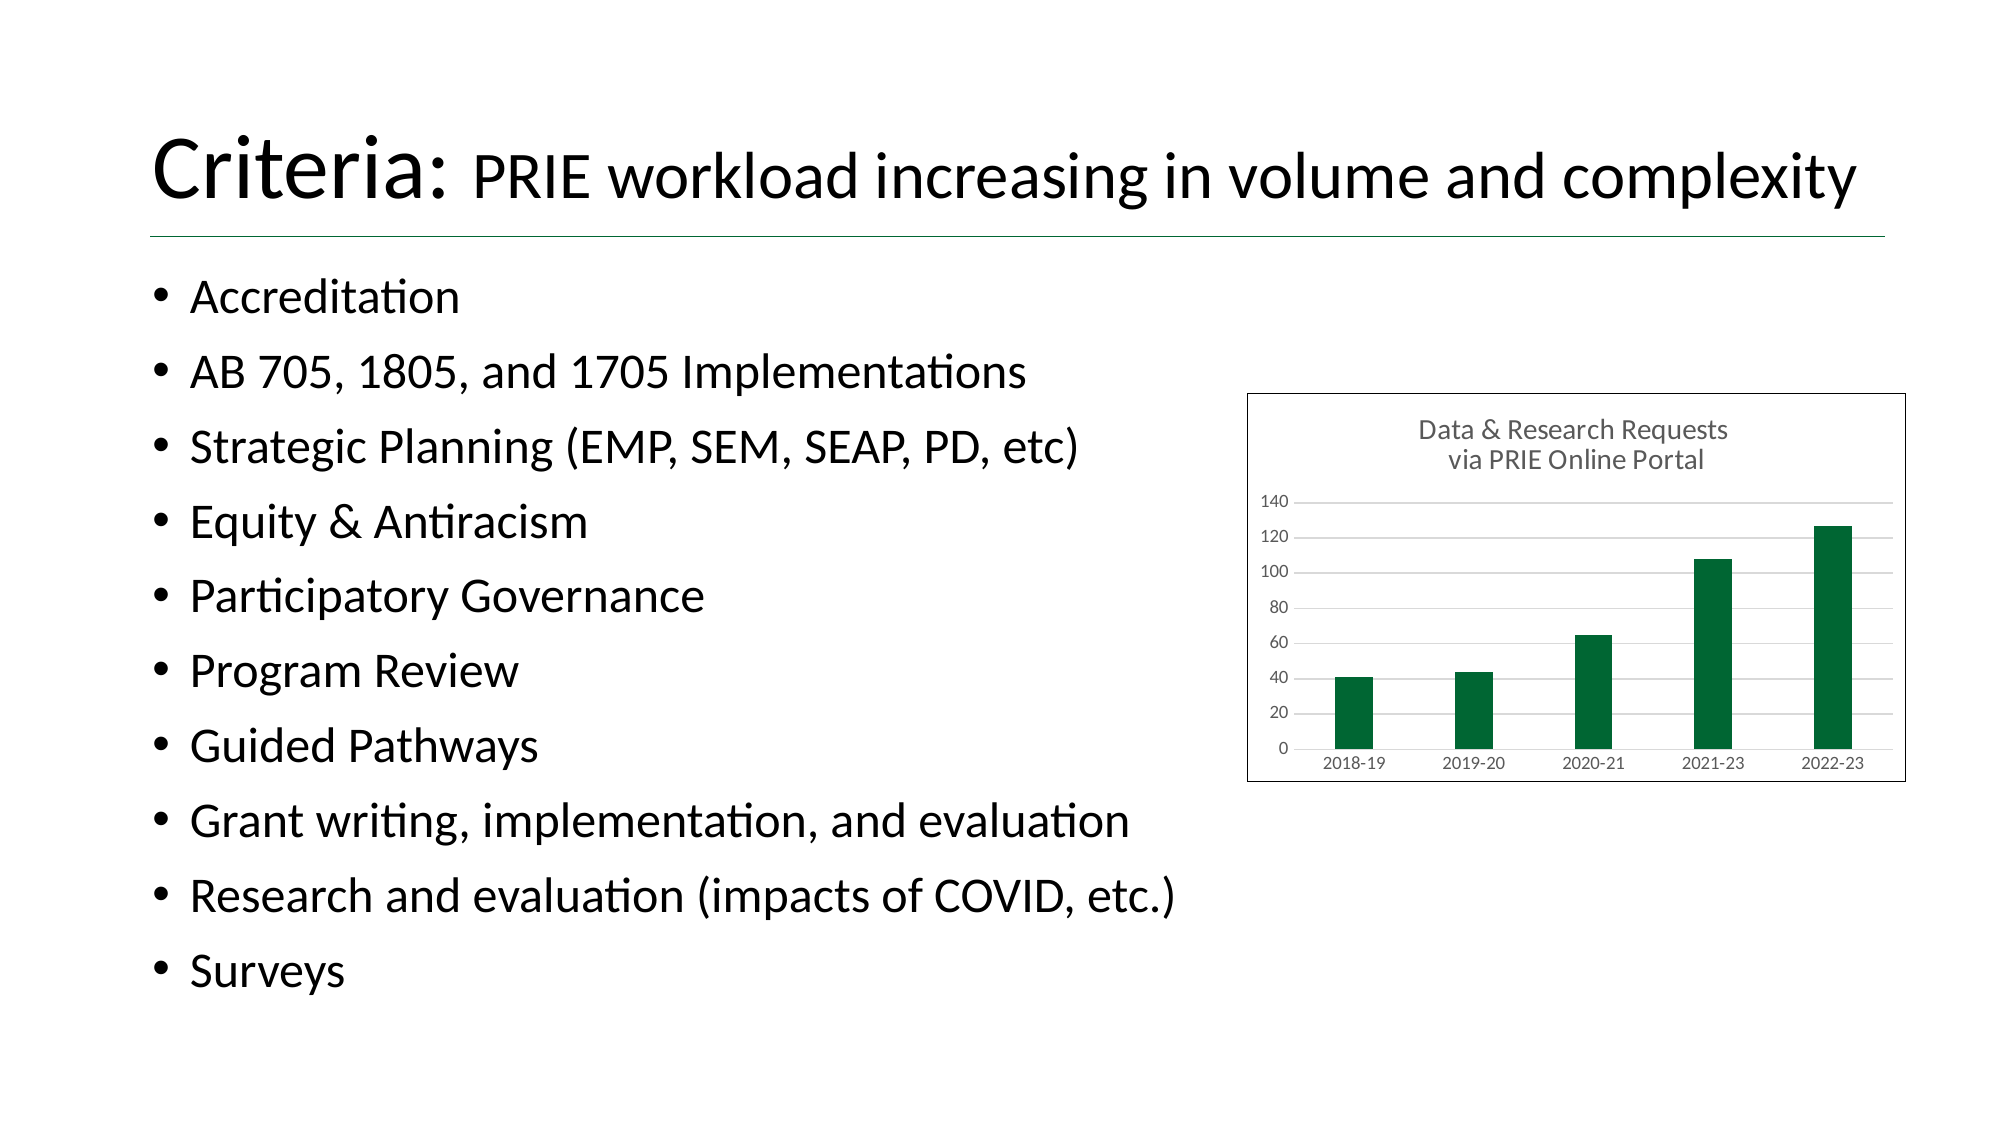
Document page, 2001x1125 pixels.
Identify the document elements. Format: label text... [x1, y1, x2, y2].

title Criteria: PRIE workload increasing in volume and complexity [137, 59, 1924, 278]
chart [1246, 392, 1906, 782]
list Accreditation AB 705, 1805, and 1705 Implementations Strategic Planning (EMP, SEM, SEAP, PD, etc) Equity & Antiracism Participatory Governance Program Review Guided Pathways Grant writing, implementation, and evaluation Research and evaluation (impacts of COVID, etc.) Surveys [137, 262, 1863, 1046]
